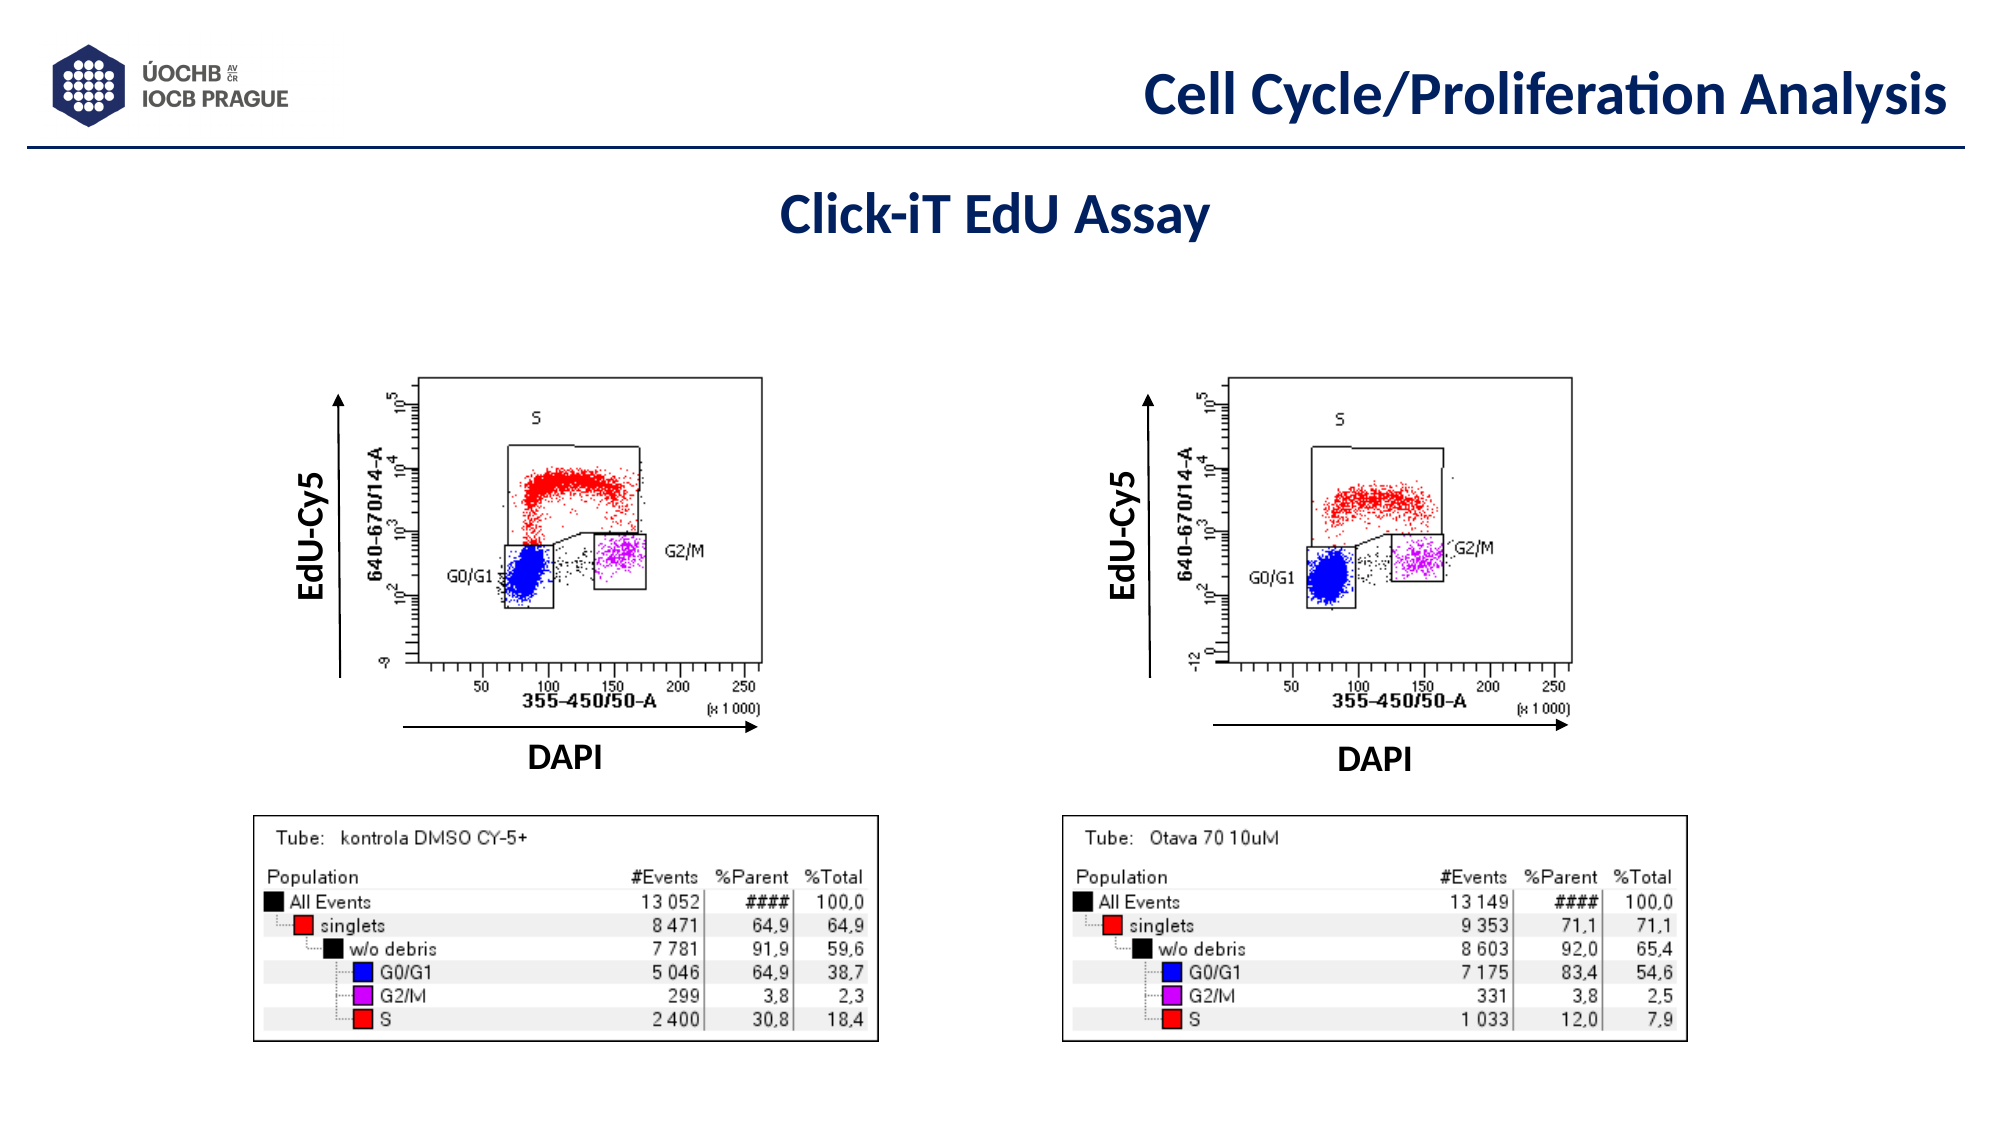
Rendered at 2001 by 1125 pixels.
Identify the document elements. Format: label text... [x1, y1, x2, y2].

picture [357, 346, 774, 725]
picture [36, 31, 344, 139]
picture [1062, 815, 1688, 1042]
picture [1167, 346, 1584, 725]
text_box DAPI [1322, 726, 1428, 787]
text_box DAPI [512, 727, 619, 785]
text_box Click-iT EdU Assay [27, 173, 1965, 257]
text_box EdU-Cy5 [277, 456, 338, 617]
picture [253, 815, 879, 1042]
title Cell Cycle/Proliferation Analysis [1127, 52, 1965, 138]
text_box EdU-Cy5 [1089, 455, 1147, 616]
